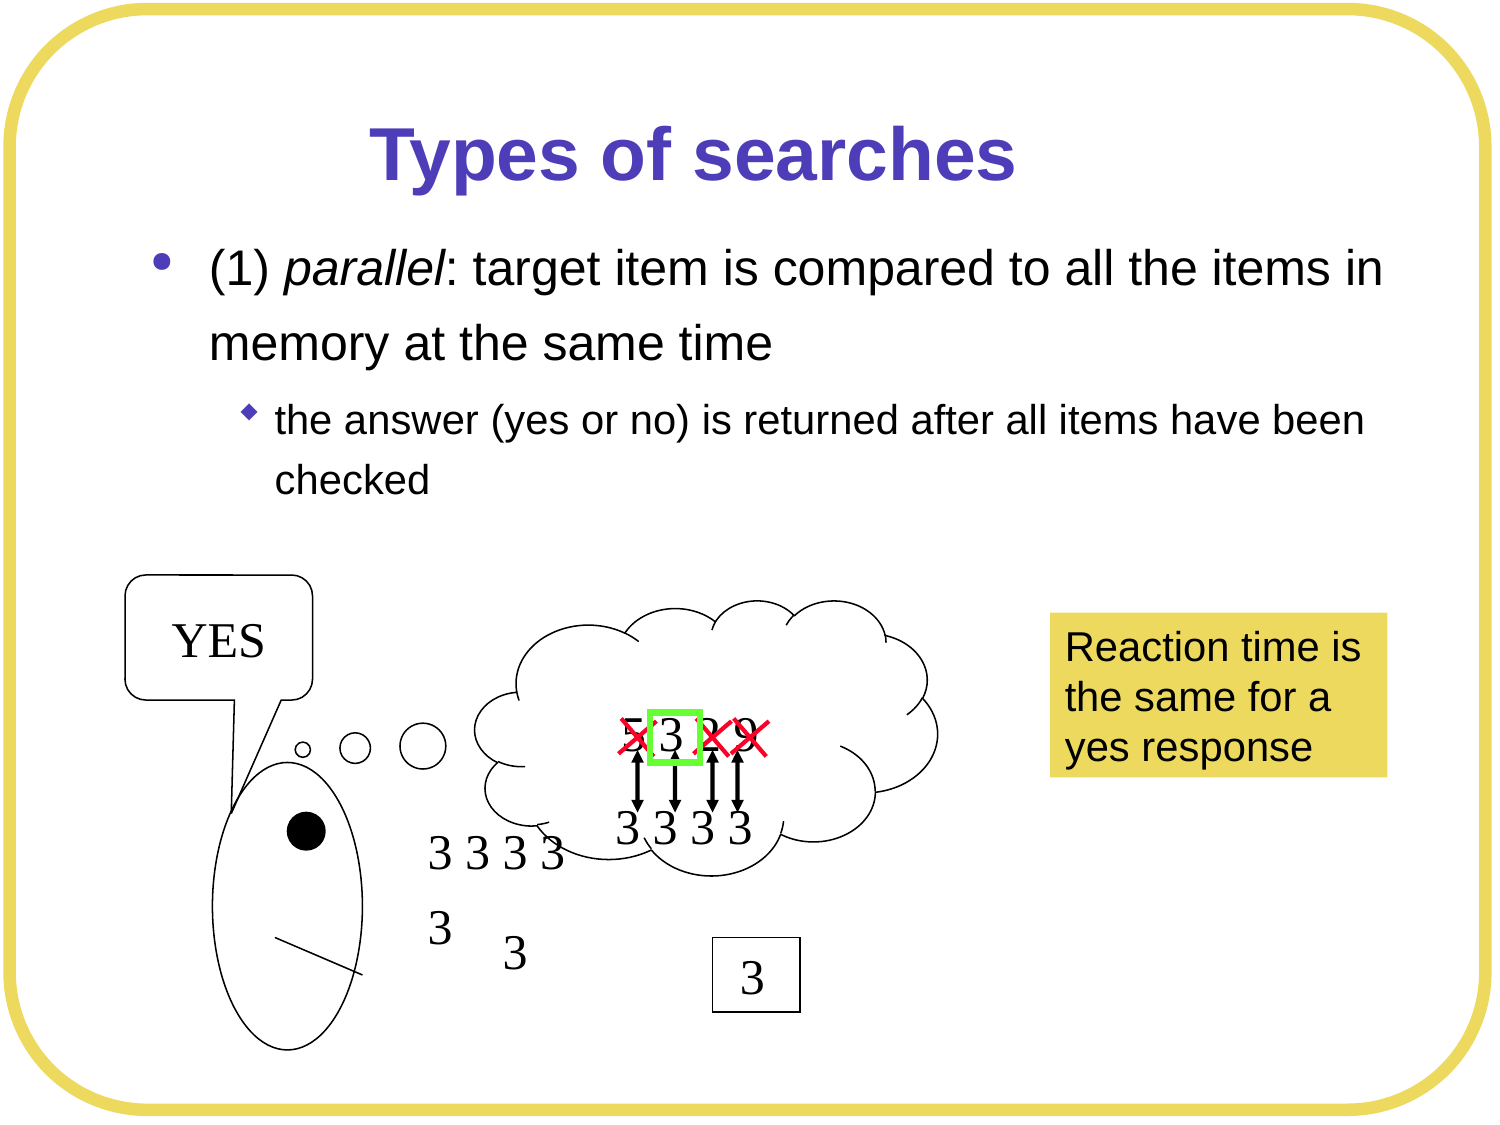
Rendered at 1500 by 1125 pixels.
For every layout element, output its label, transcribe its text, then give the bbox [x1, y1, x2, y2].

text_box 5 3 2 9 [474, 600, 938, 860]
text_box 5 3 2 9 [399, 723, 446, 770]
text_box 3 3 3 3 [412, 812, 580, 888]
text_box 3 3 3 3 [600, 787, 768, 863]
text_box 3 [487, 912, 543, 988]
list (1) parallel: target item is compared to all the items in memory at the same time the answer (yes or no) is returned after all items have been checked [137, 212, 1425, 516]
text_box 5 3 2 9 [339, 732, 371, 762]
text_box 3 [412, 887, 468, 963]
text_box 3 [712, 937, 800, 1013]
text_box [612, 712, 776, 763]
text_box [637, 772, 738, 813]
text_box 5 3 2 9 [666, 863, 757, 877]
text_box 5 3 2 9 [295, 742, 311, 758]
text_box Reaction time is the same for a yes response [1050, 612, 1388, 778]
text_box YES [124, 574, 313, 760]
title Types of searches [137, 62, 1250, 212]
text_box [212, 762, 363, 1051]
